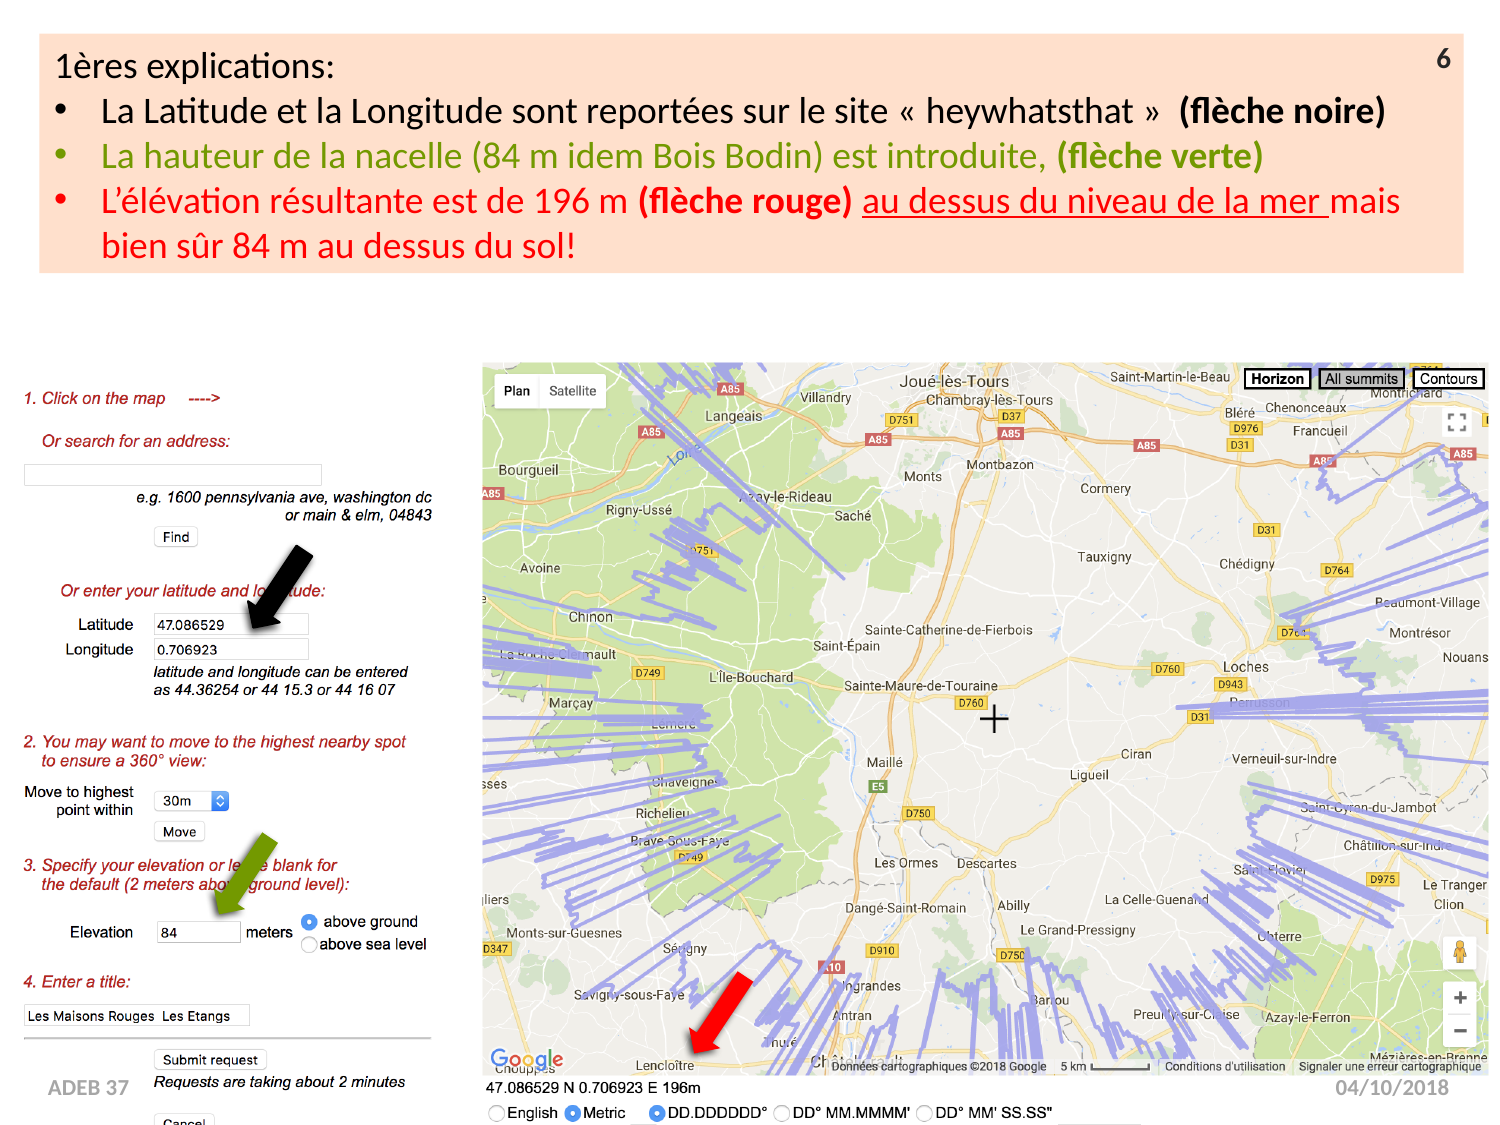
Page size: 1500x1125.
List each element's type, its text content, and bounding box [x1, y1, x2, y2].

slide_number 6 [1362, 27, 1467, 87]
text_box 1ères explications: La Latitude et la Longitude sont reportées sur le site « heywhatsthat » (flèche noire) La hauteur de la nacelle (84 m idem Bois Bodin) est introduite, (flèche verte) L’élévation résultante est de 196 m (flèche rouge) au dessus du niveau de la mer mais bien sûr 84 m au dessus du sol! [39, 33, 1464, 274]
picture [0, 304, 1500, 1125]
